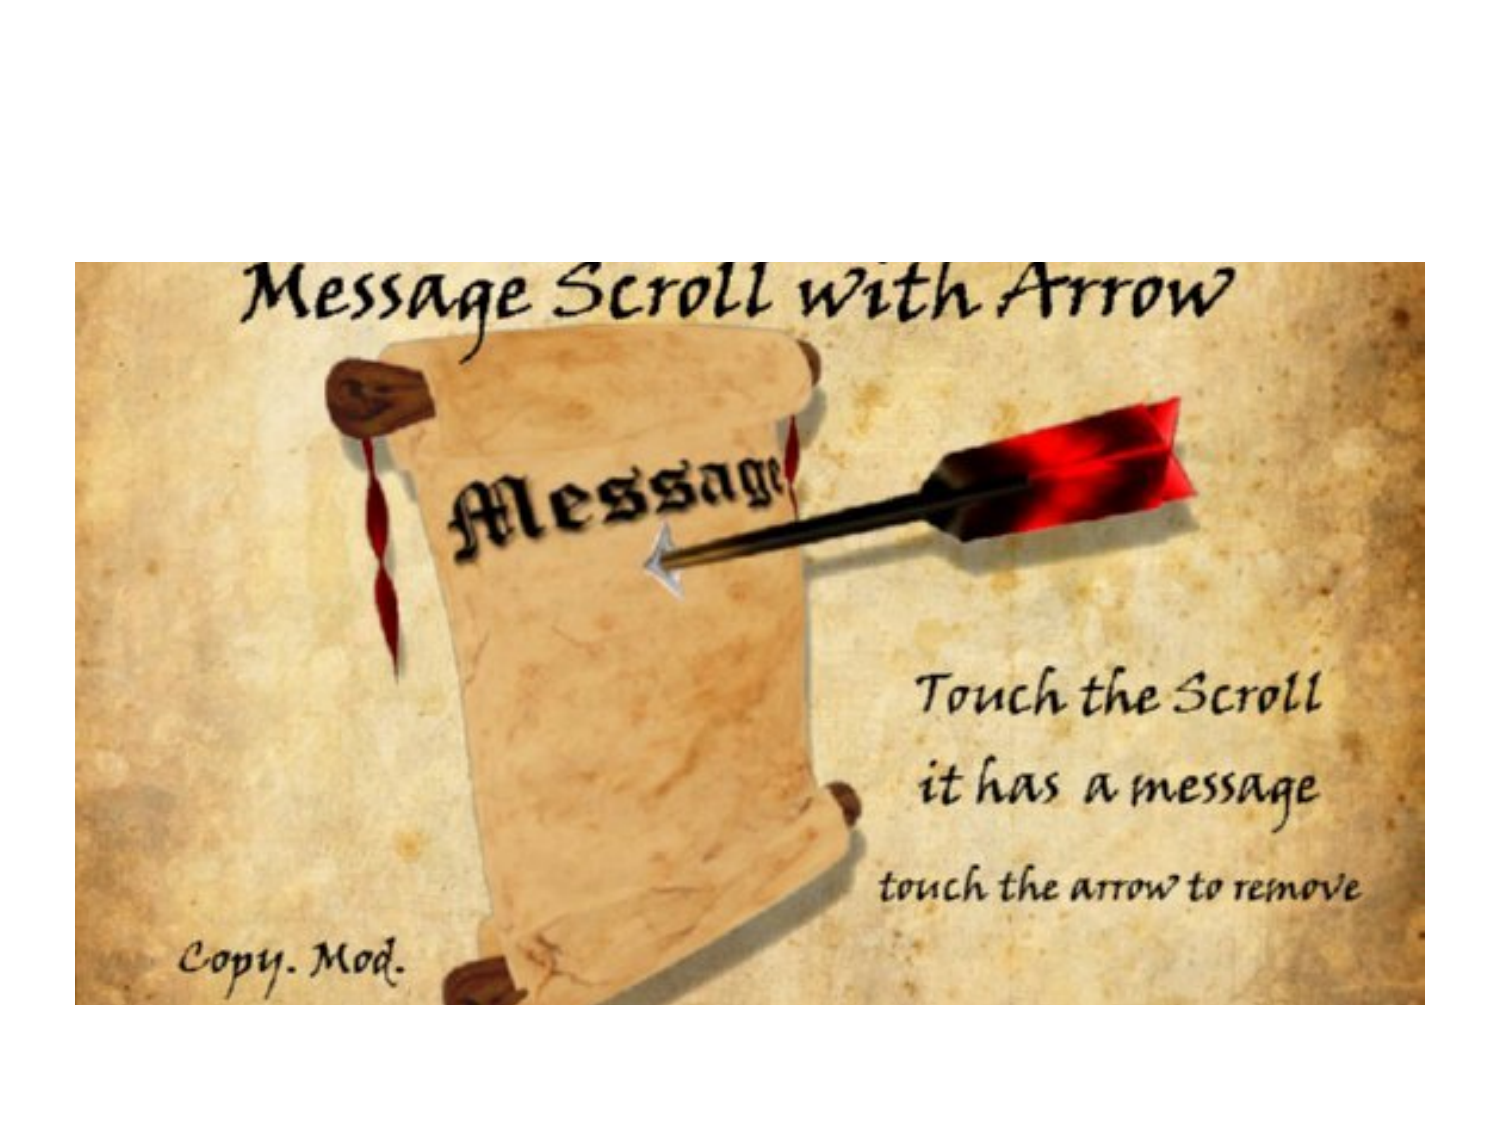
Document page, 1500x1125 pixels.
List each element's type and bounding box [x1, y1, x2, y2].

list [74, 262, 1426, 1006]
